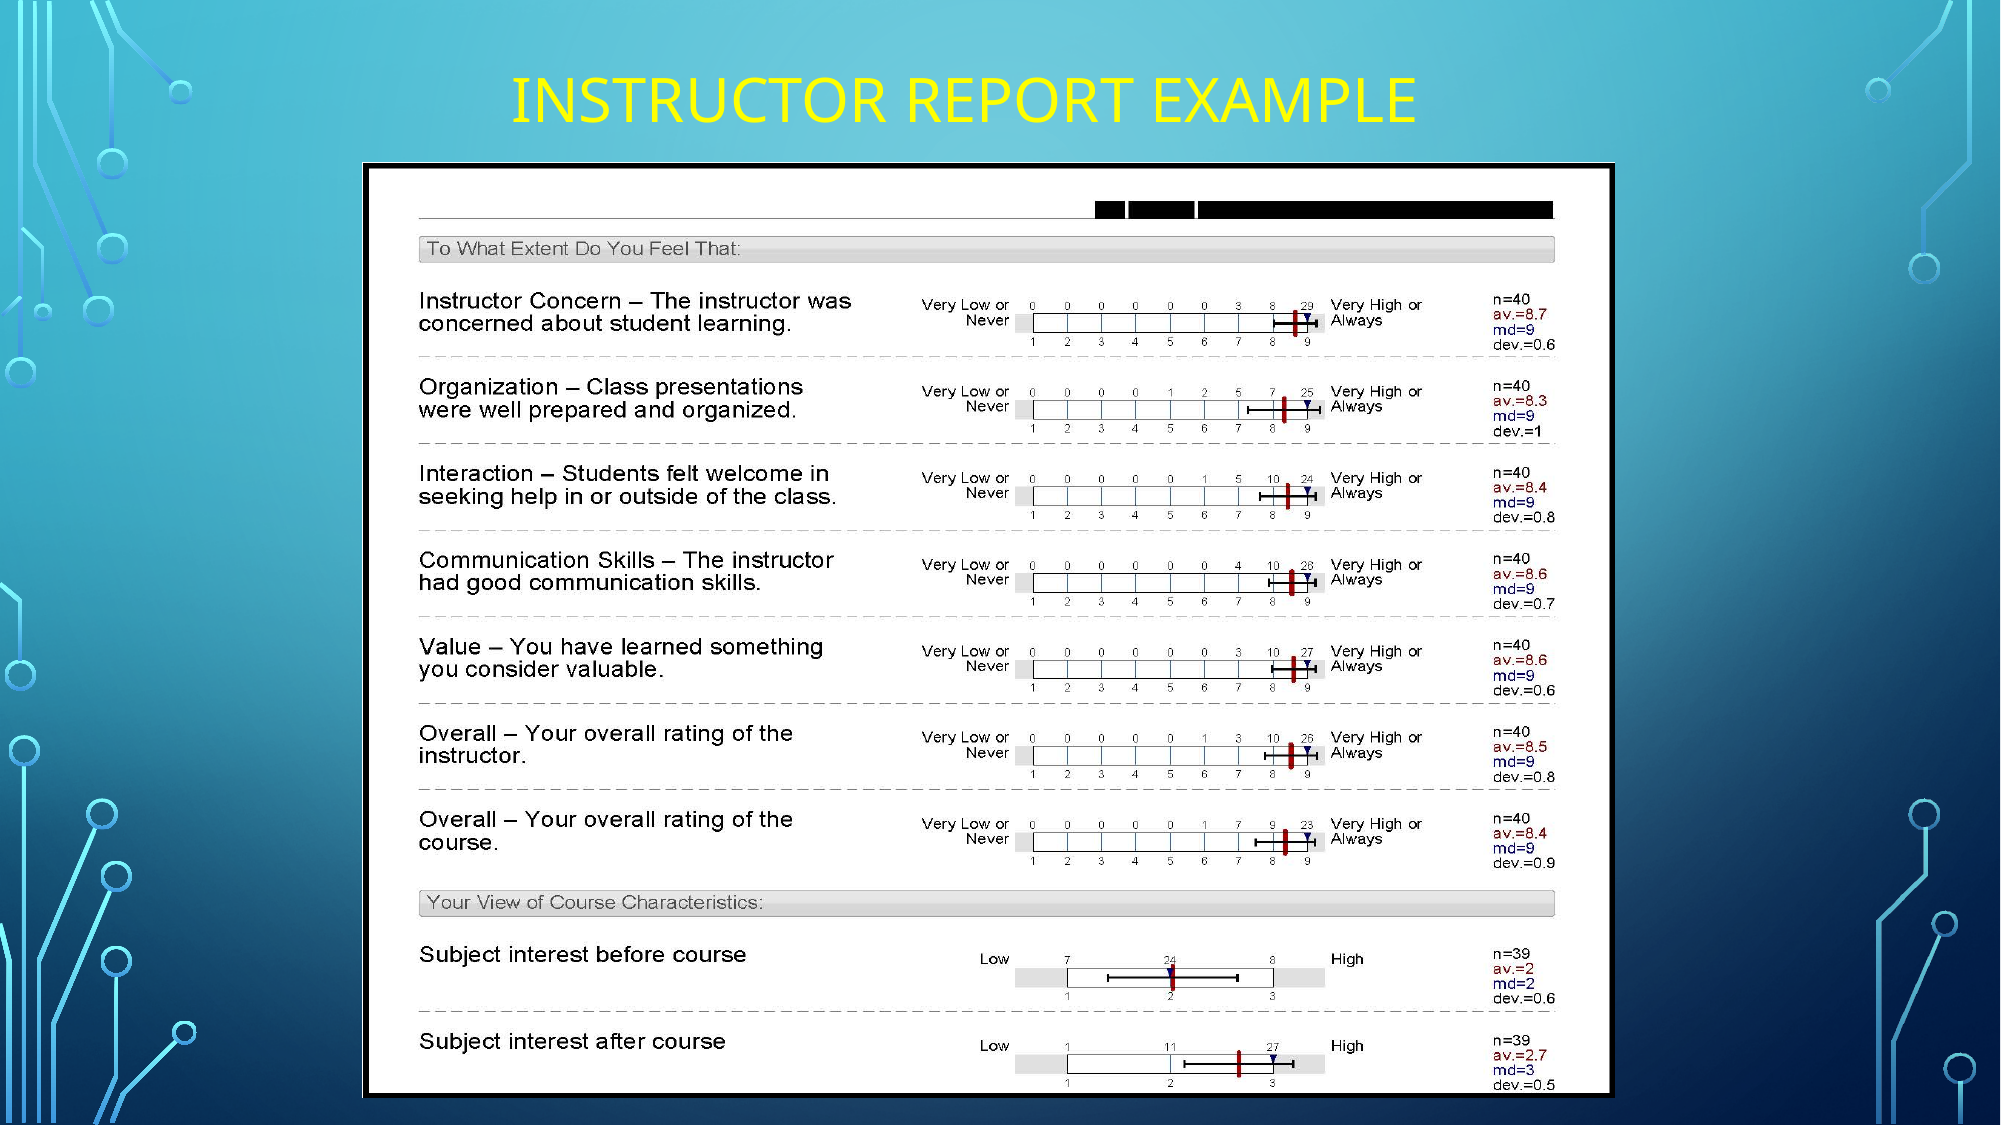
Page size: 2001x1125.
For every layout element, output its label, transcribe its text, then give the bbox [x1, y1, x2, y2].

picture [362, 162, 1616, 1098]
title Instructor report example [496, 31, 1481, 162]
